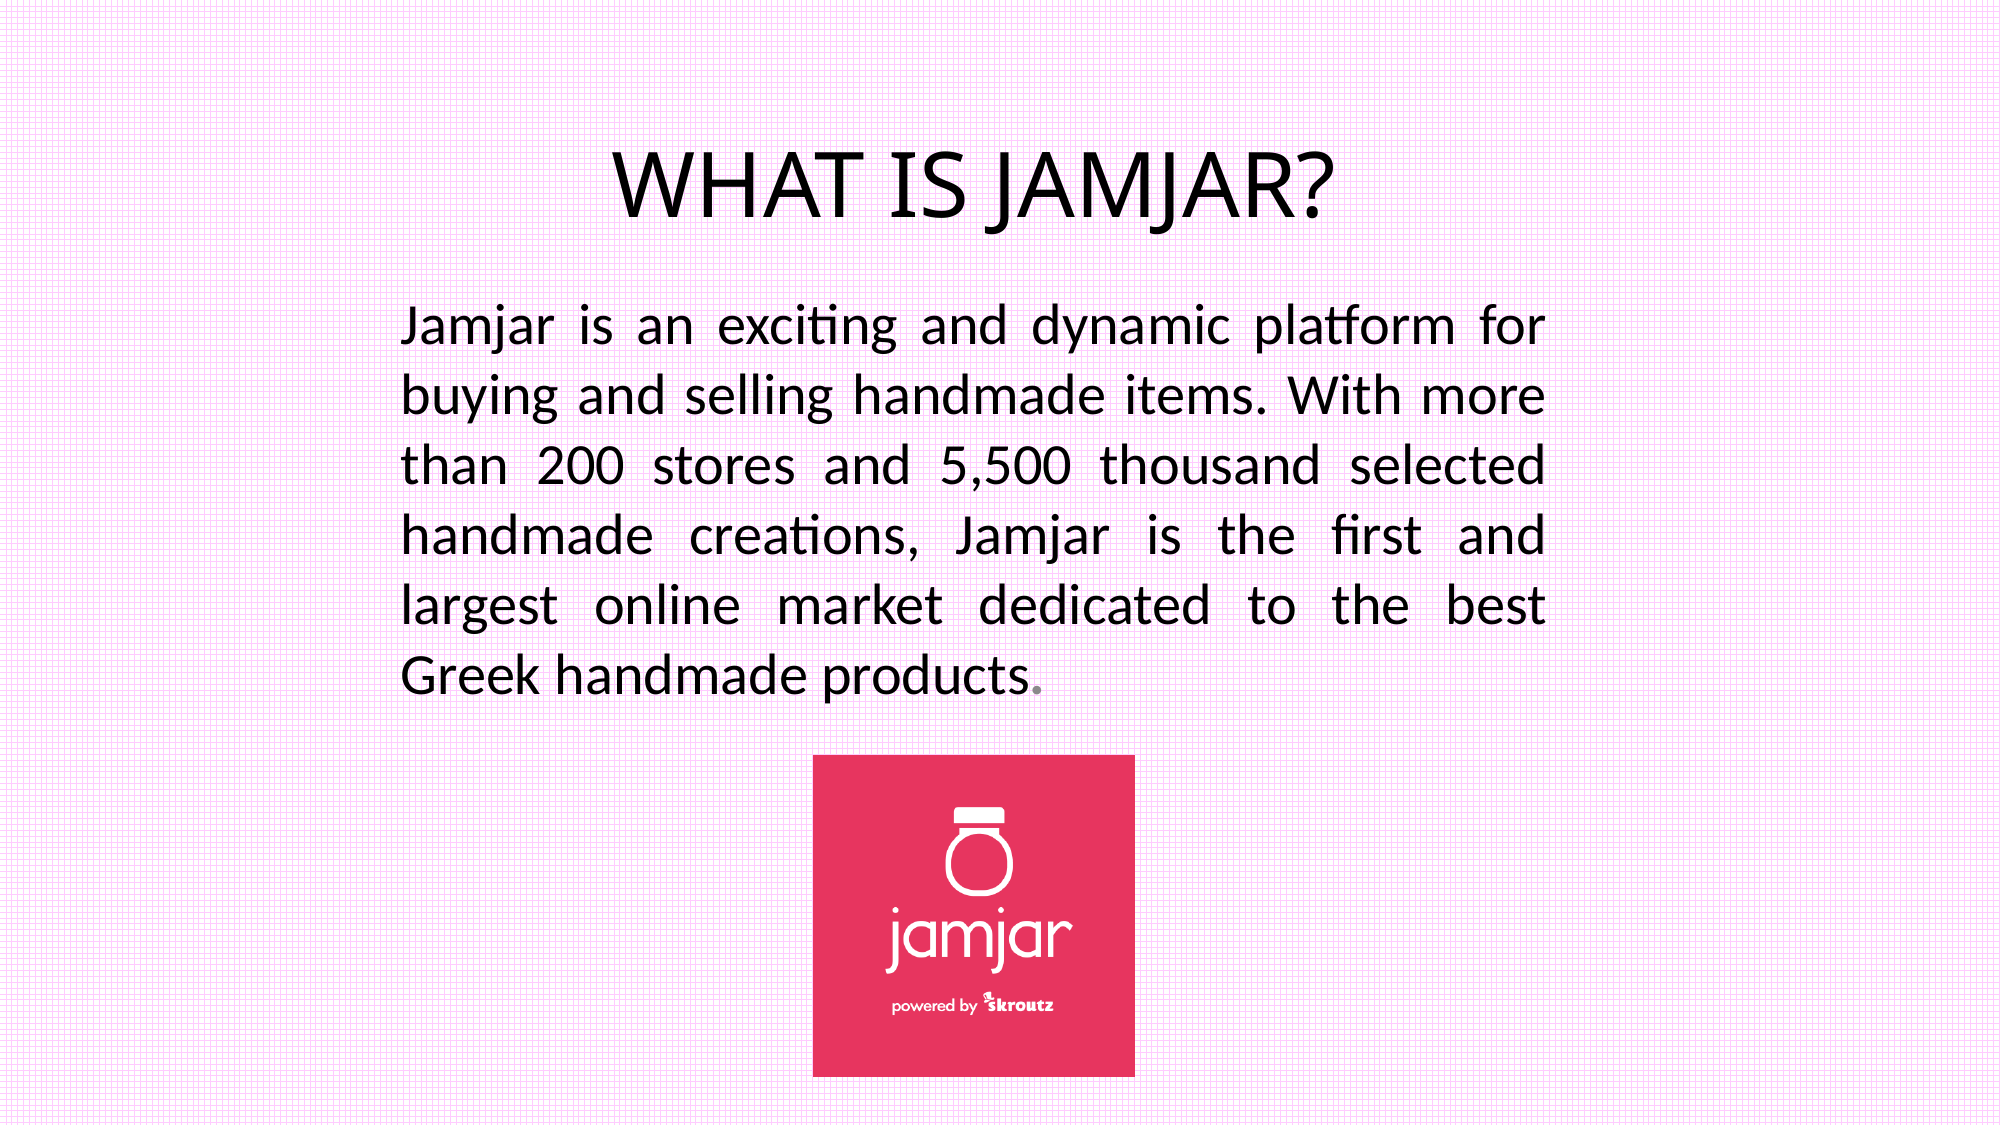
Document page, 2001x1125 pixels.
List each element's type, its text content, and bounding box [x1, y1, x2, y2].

title WHAT IS JAMJAR? [385, 48, 1563, 278]
subtitle Jamjar is an exciting and dynamic platform for buying and selling handmade items. With more than 200 stores and 5,500 thousand selected handmade creations, Jamjar is the first and largest online market dedicated to the best Greek handmade products. [385, 278, 1563, 634]
picture [813, 755, 1135, 1077]
